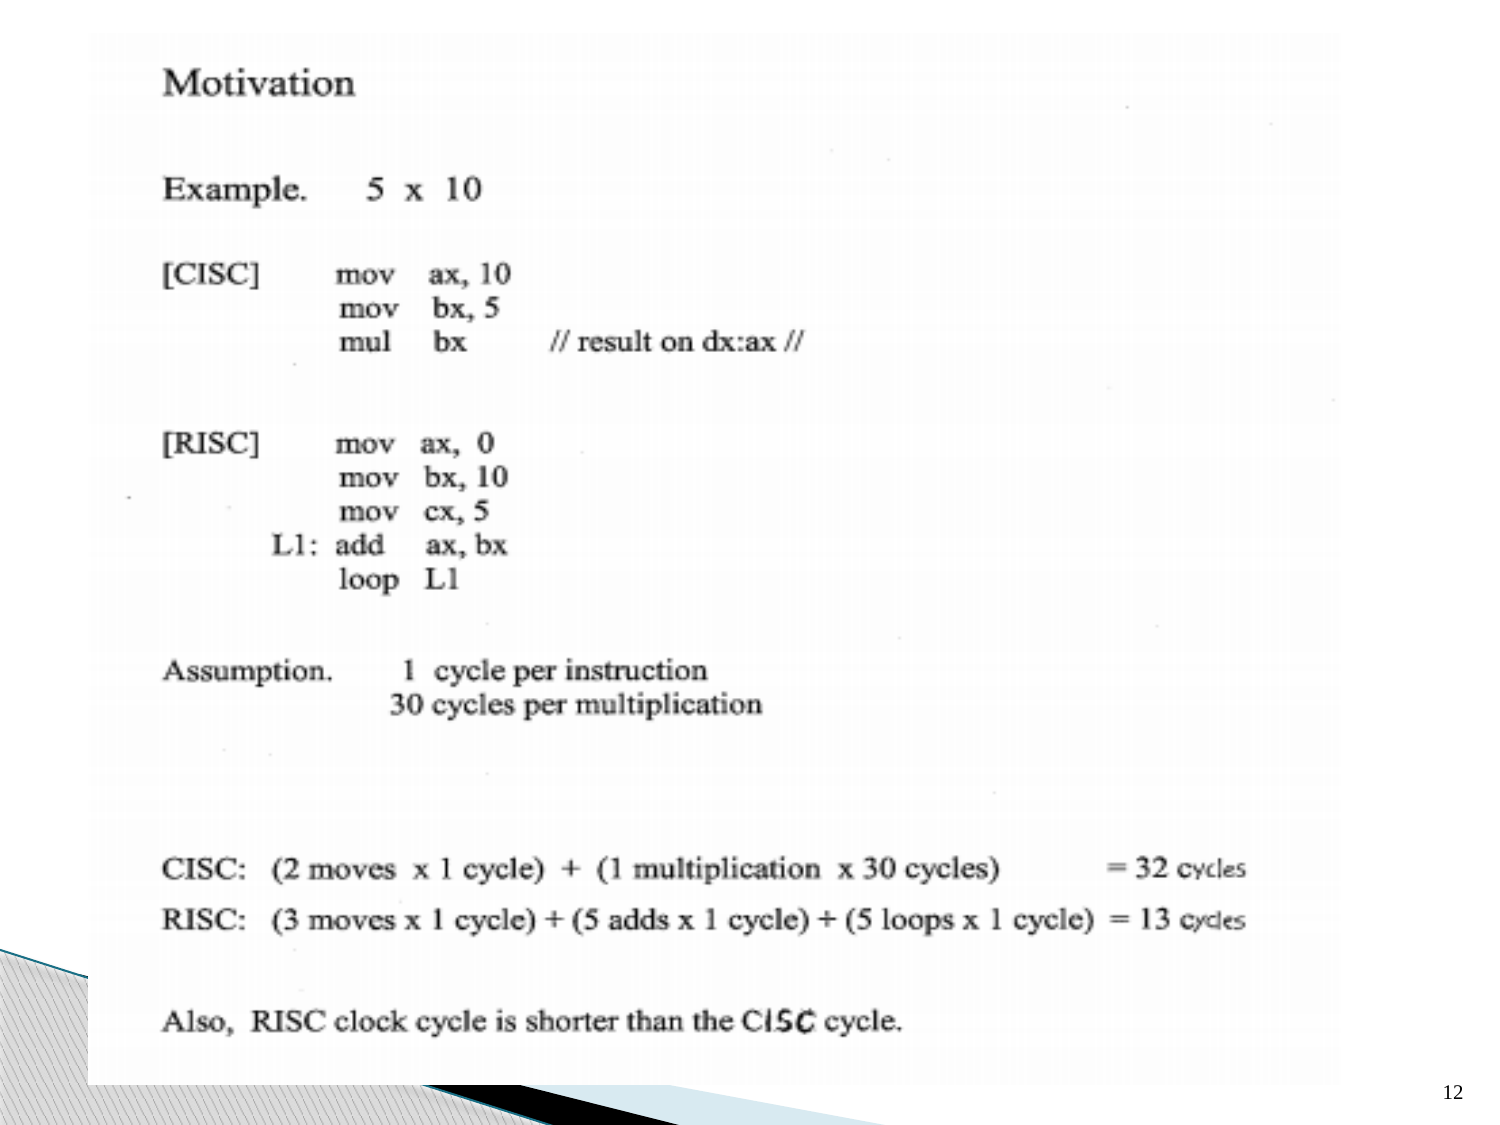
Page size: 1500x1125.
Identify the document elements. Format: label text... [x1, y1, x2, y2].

picture [88, 33, 1341, 1085]
slide_number 12 [1418, 1051, 1479, 1112]
